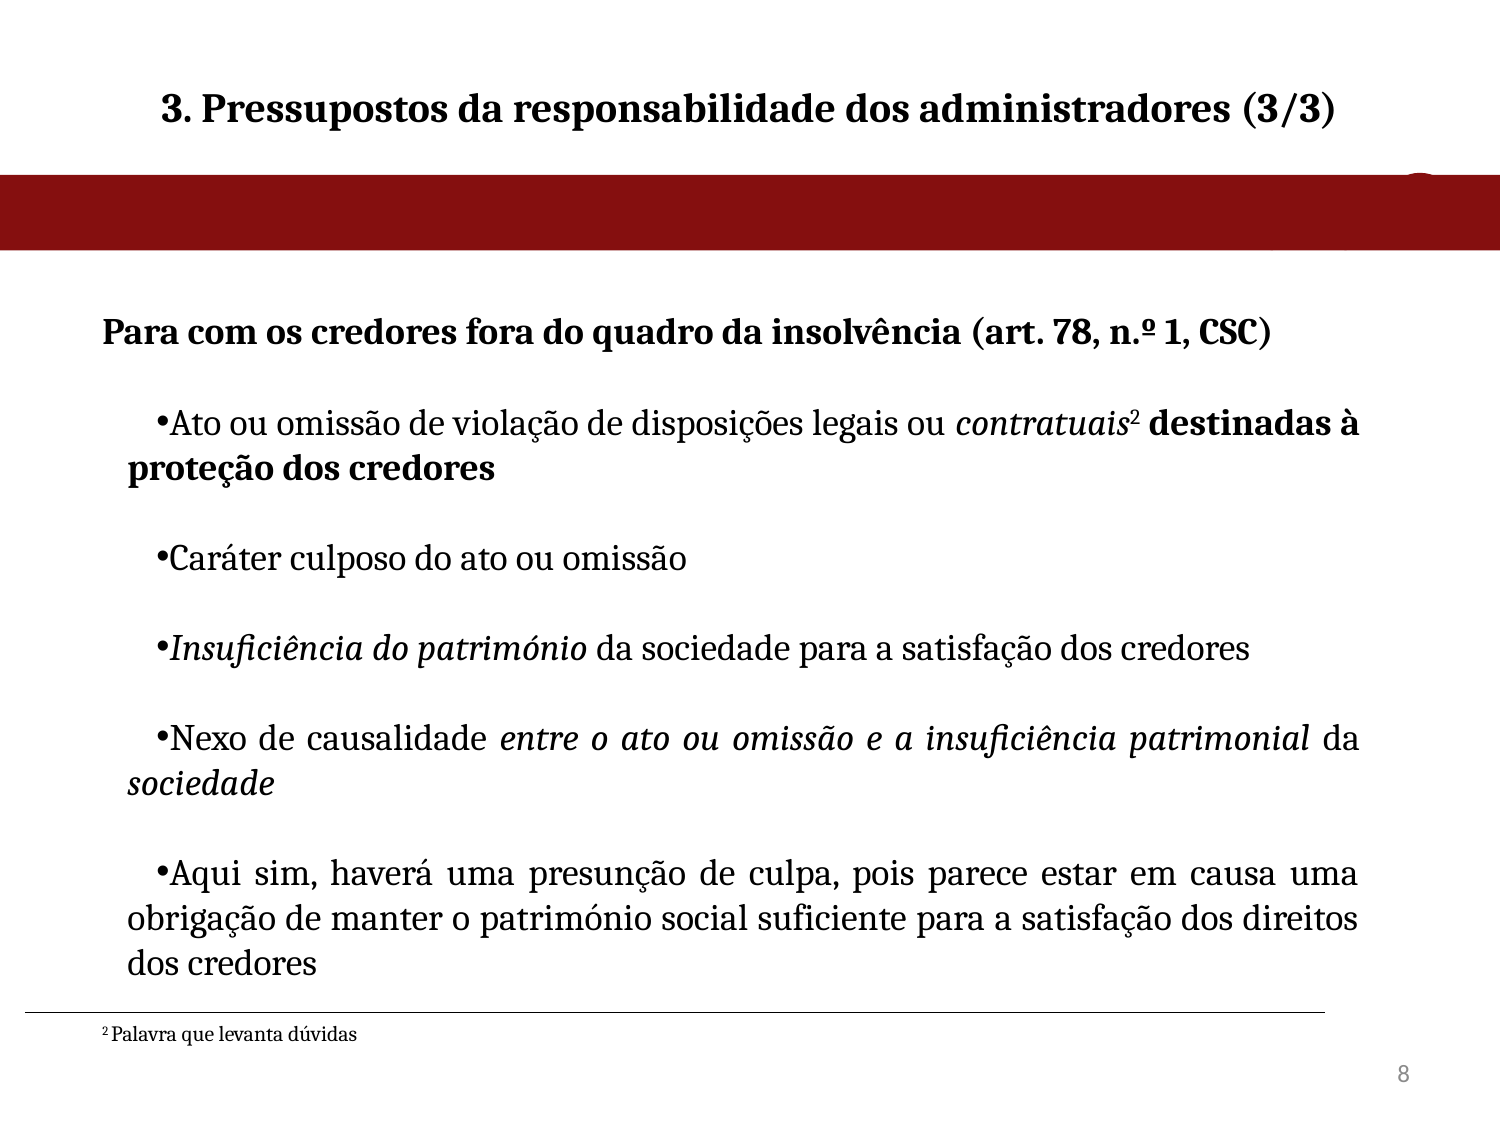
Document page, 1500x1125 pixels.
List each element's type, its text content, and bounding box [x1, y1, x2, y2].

text_box [1234, 175, 1309, 251]
text_box 2 Palavra que levanta dúvidas [87, 1021, 988, 1054]
slide_number 8 [1074, 1042, 1425, 1103]
text_box Ato ou omissão de violação de disposições legais ou contratuais2 destinadas à proteção dos credores Caráter culposo do ato ou omissão Insuficiência do património da sociedade para a satisfação dos credores Nexo de causalidade entre o ato ou omissão e a insuficiência patrimonial da sociedade Aqui sim, haverá uma presunção de culpa, pois parece estar em causa uma obrigação de manter o património social suficiente para a satisfação dos direitos dos credores [112, 390, 1375, 991]
text_box [1307, 175, 1383, 251]
title 3. Pressupostos da responsabilidade dos administradores (3/3) [0, 0, 1500, 173]
text_box Para com os credores fora do quadro da insolvência (art. 78, n.º 1, CSC) [87, 299, 1350, 360]
text_box [0, 173, 1500, 253]
text_box [1382, 172, 1458, 248]
